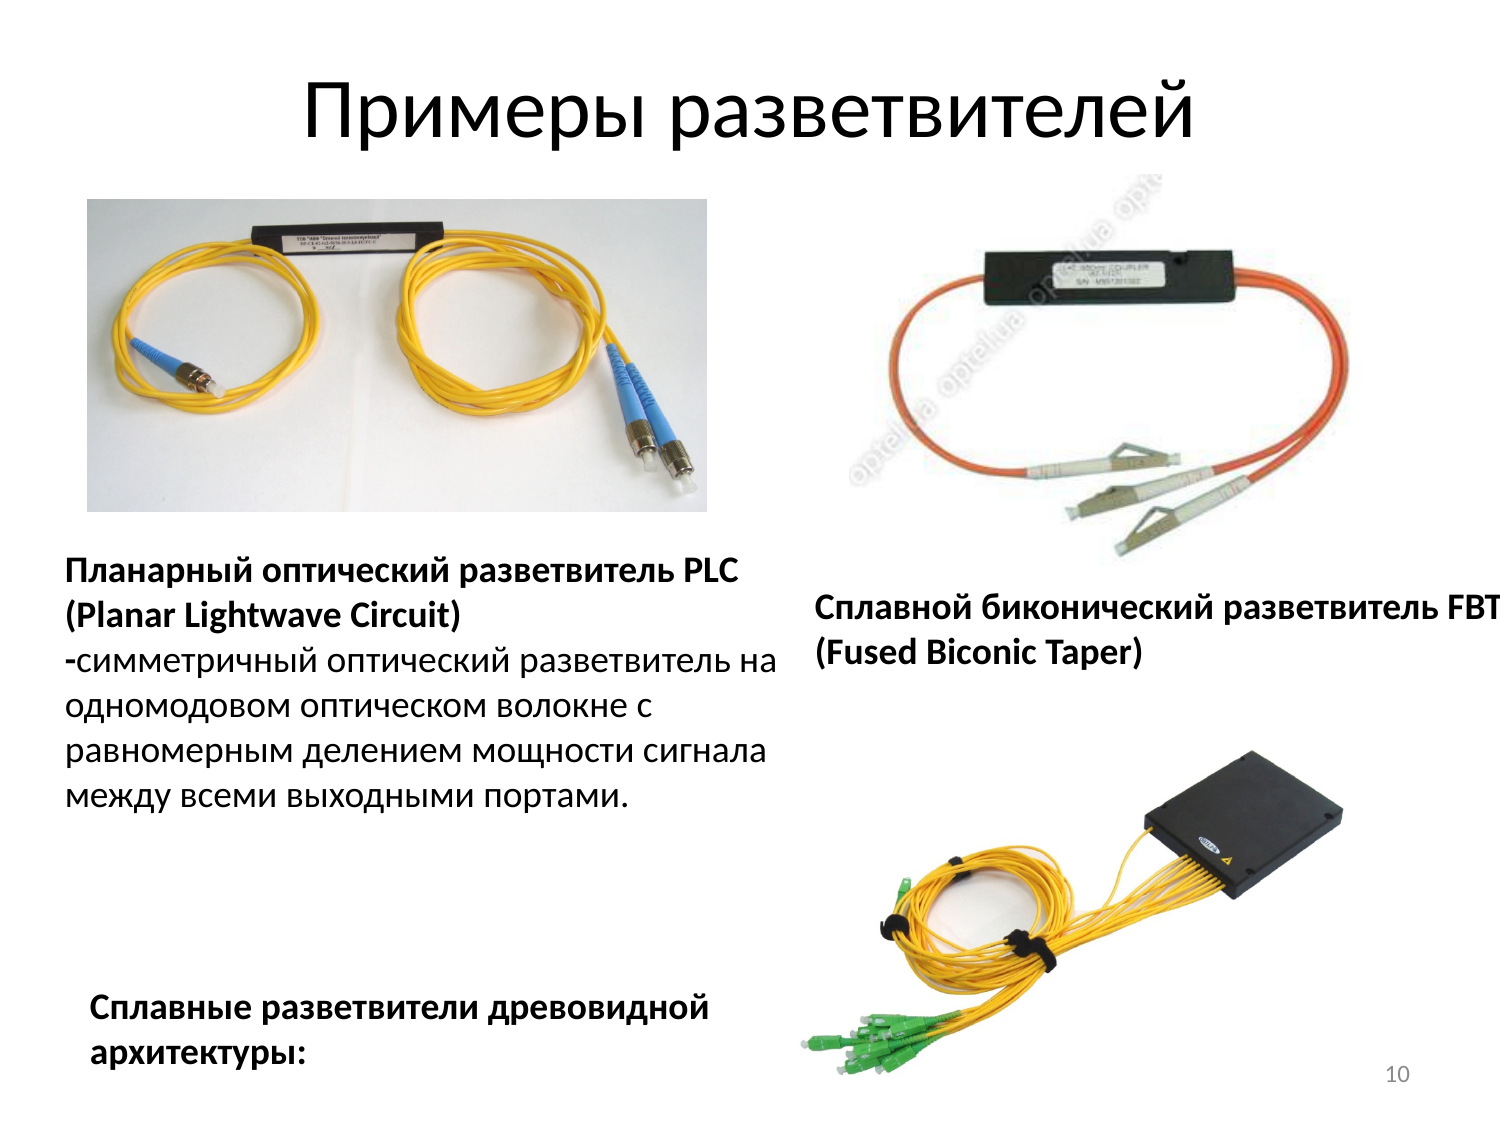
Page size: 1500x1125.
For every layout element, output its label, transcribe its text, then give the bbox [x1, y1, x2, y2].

slide_number 10 [1074, 1042, 1425, 1103]
text_box Сплавной биконический разветвитель FBT (Fused Biconic Taper) [799, 574, 1500, 680]
text_box Сплавные разветвители древовидной архитектуры: [74, 974, 782, 1080]
title Примеры разветвителей [75, 45, 1425, 163]
text_box Планарный оптический разветвитель PLC (Planar Lightwave Circuit) -cимметричный оптический разветвитель на одномодовом оптическом волокне с равномерным делением мощности сигнала между всеми выходными портами. [49, 537, 800, 823]
picture [849, 174, 1397, 566]
picture [787, 737, 1358, 1088]
picture [87, 199, 707, 512]
